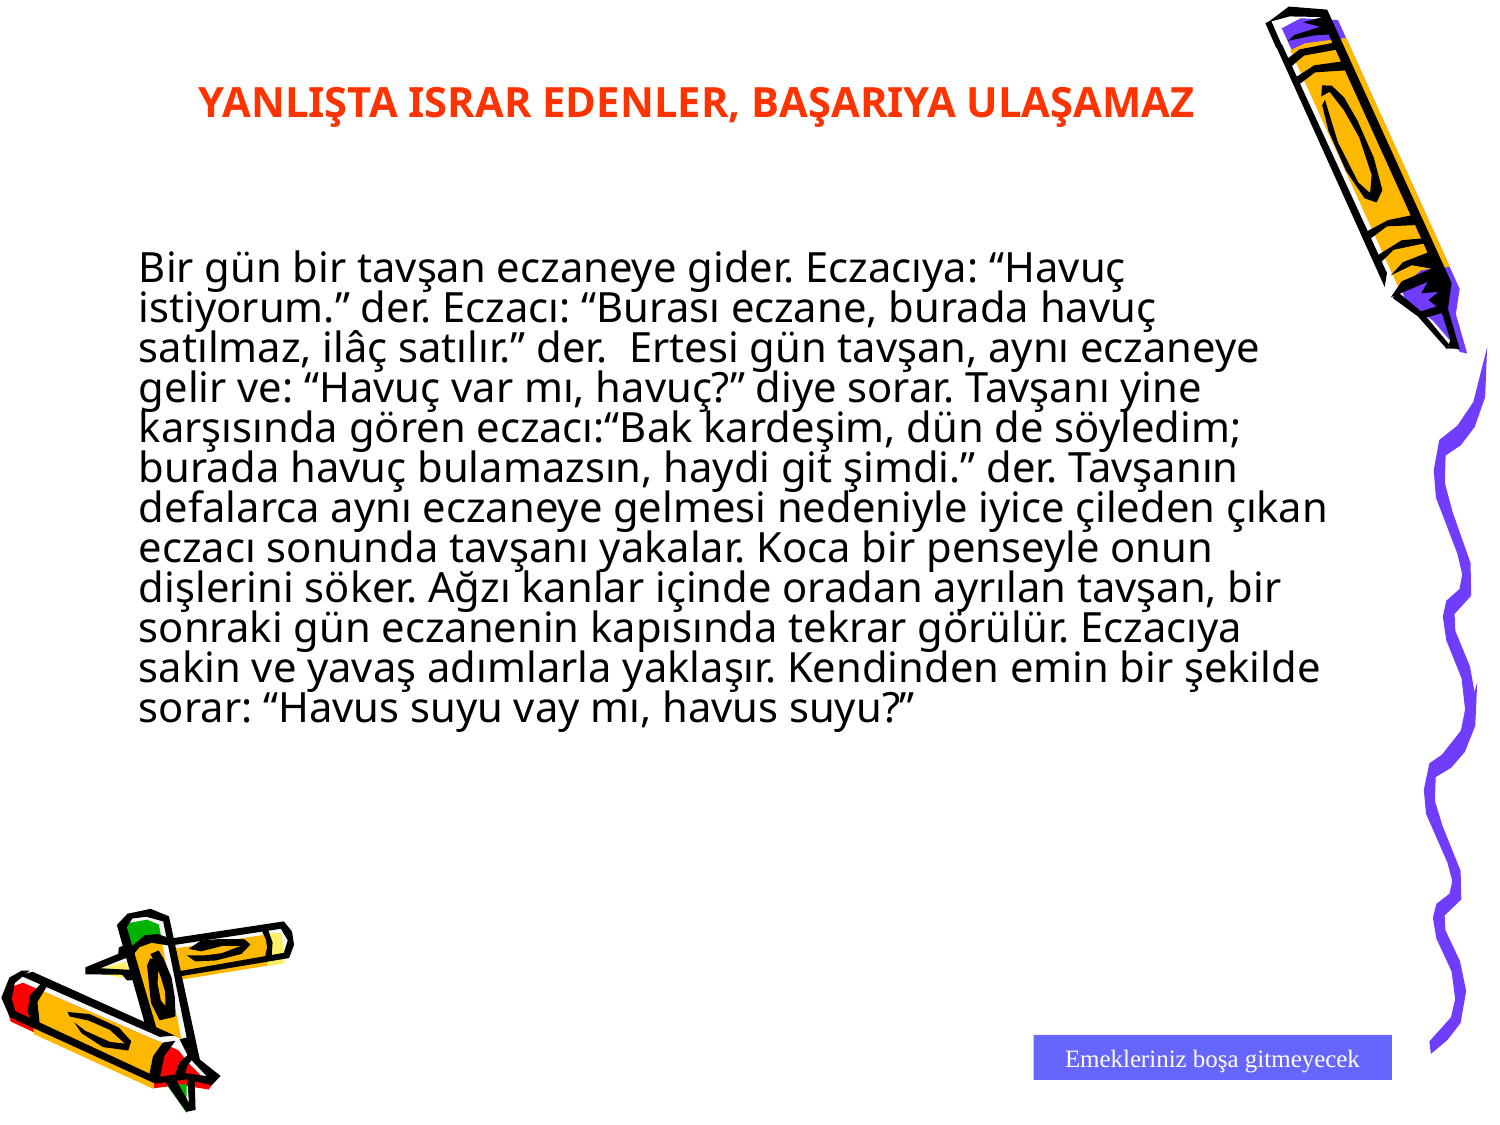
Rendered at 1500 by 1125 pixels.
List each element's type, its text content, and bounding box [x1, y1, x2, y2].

text_box Bir gün bir tavşan eczaneye gider. Eczacıya: “Havuç istiyorum.” der. Eczacı: “Burası eczane, burada havuç satılmaz, ilâç satılır.” der. Ertesi gün tavşan, aynı eczaneye gelir ve: “Havuç var mı, havuç?” diye sorar. Tavşanı yine karşısında gören eczacı:“Bak kardeşim, dün de söyledim; burada havuç bulamazsın, haydi git şimdi.” der. Tavşanın defalarca aynı eczaneye gelmesi nedeniyle iyice çileden çıkan eczacı sonunda tavşanı yakalar. Koca bir penseyle onun dişlerini söker. Ağzı kanlar içinde oradan ayrılan tavşan, bir sonraki gün eczanenin kapısında tekrar görülür. Eczacıya sakin ve yavaş adımlarla yaklaşır. Kendinden emin bir şekilde sorar: “Havus suyu vay mı, havus suyu?” [123, 243, 1353, 789]
text_box Emekleriniz boşa gitmeyecek [1033, 1034, 1392, 1080]
text_box YANLIŞTA ISRAR EDENLER, BAŞARIYA ULAŞAMAZ [64, 78, 1329, 134]
